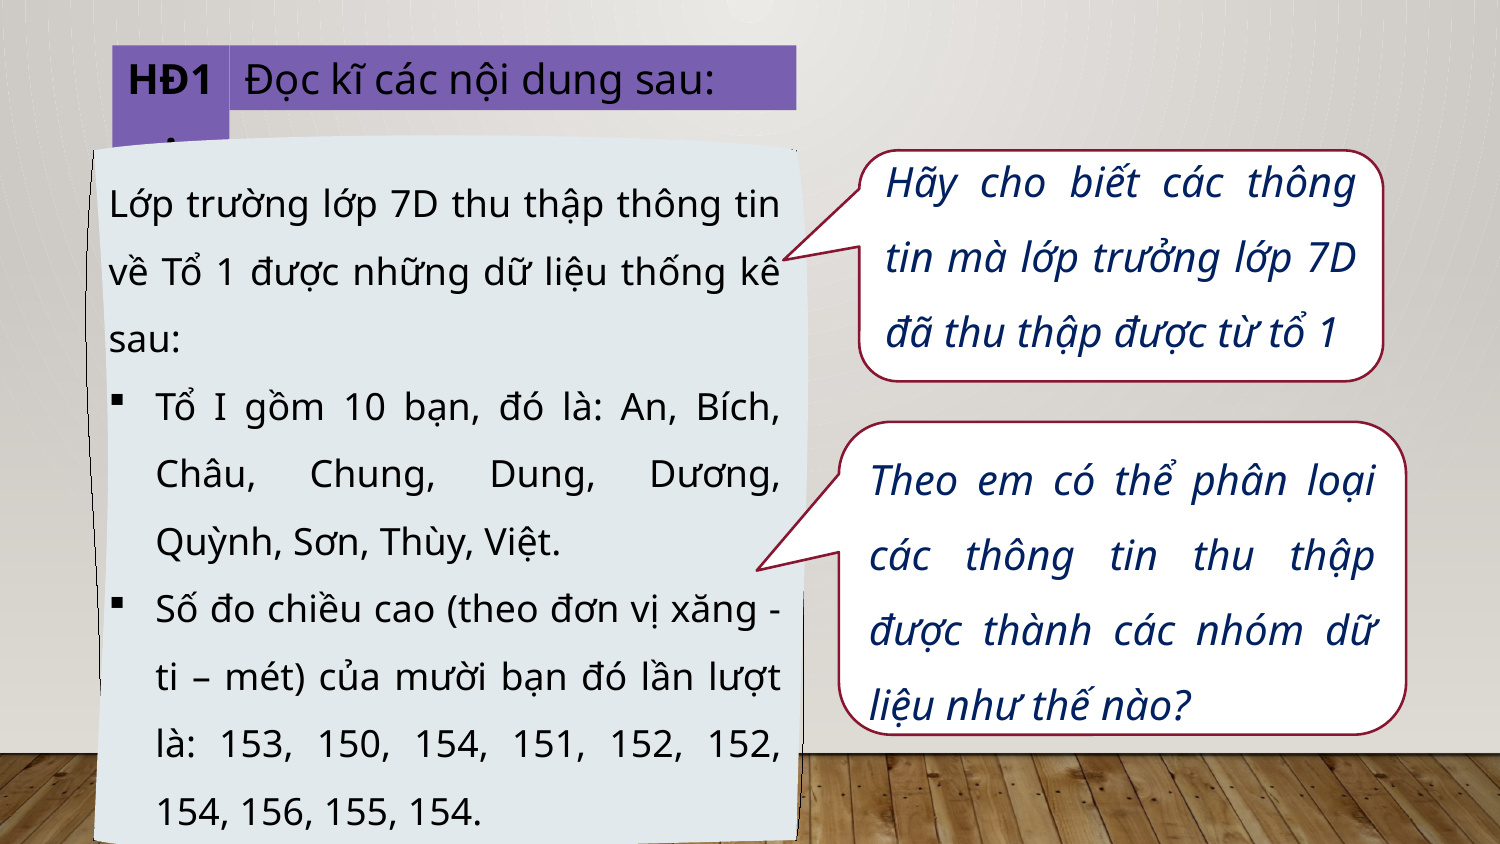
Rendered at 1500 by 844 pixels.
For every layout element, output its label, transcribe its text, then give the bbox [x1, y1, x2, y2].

text_box Lớp trường lớp 7D thu thập thông tin về Tổ 1 được những dữ liệu thống kê sau: Tổ I gồm 10 bạn, đó là: An, Bích, Châu, Chung, Dung, Dương, Quỳnh, Sơn, Thùy, Việt. Số đo chiều cao (theo đơn vị xăng - ti – mét) của mười bạn đó lần lượt là: 153, 150, 154, 151, 152, 152, 154, 156, 155, 154. [85, 135, 809, 844]
picture [0, 753, 109, 844]
text_box Hãy cho biết các thông tin mà lớp trưởng lớp 7D đã thu thập được từ tổ 1 [782, 148, 1385, 383]
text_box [112, 45, 797, 112]
text_box Theo em có thể phân loại các thông tin thu thập được thành các nhóm dữ liệu như thế nào? [755, 420, 1408, 737]
picture [669, 753, 1500, 844]
